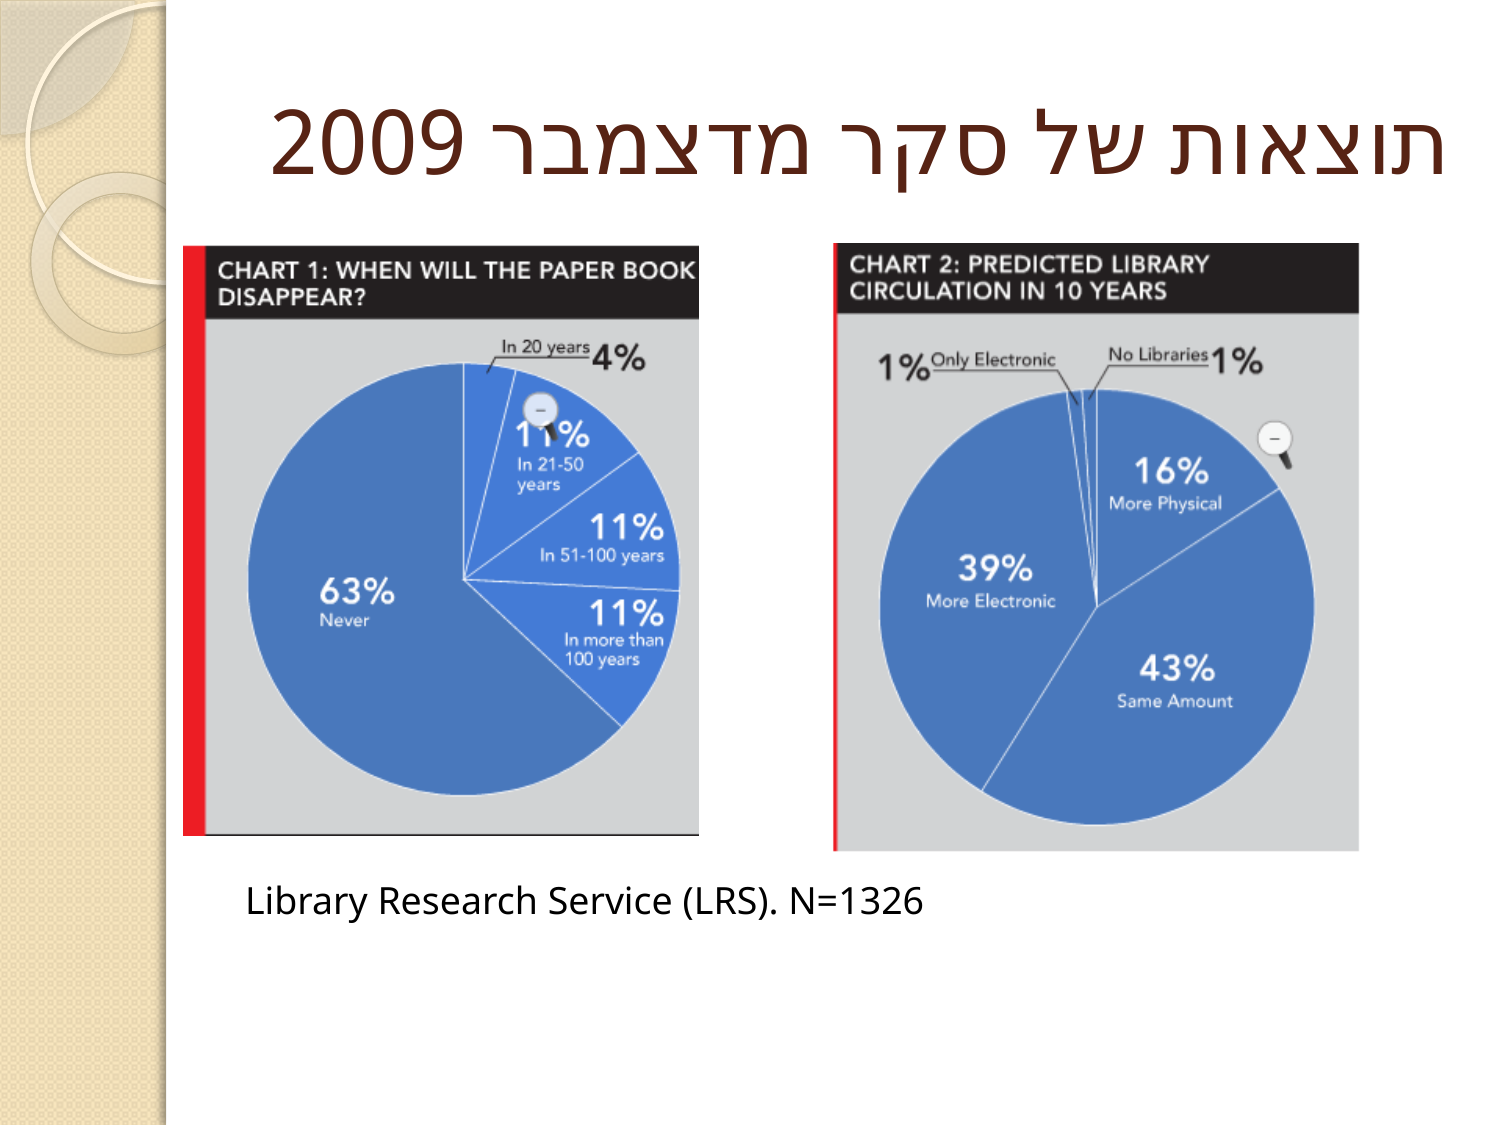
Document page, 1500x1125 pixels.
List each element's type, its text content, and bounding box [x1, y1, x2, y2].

picture [182, 243, 1500, 854]
text_box Library Research Service (LRS). N=1326 [230, 869, 1471, 930]
title תוצאות של סקר מדצמבר 2009 [235, 45, 1466, 233]
